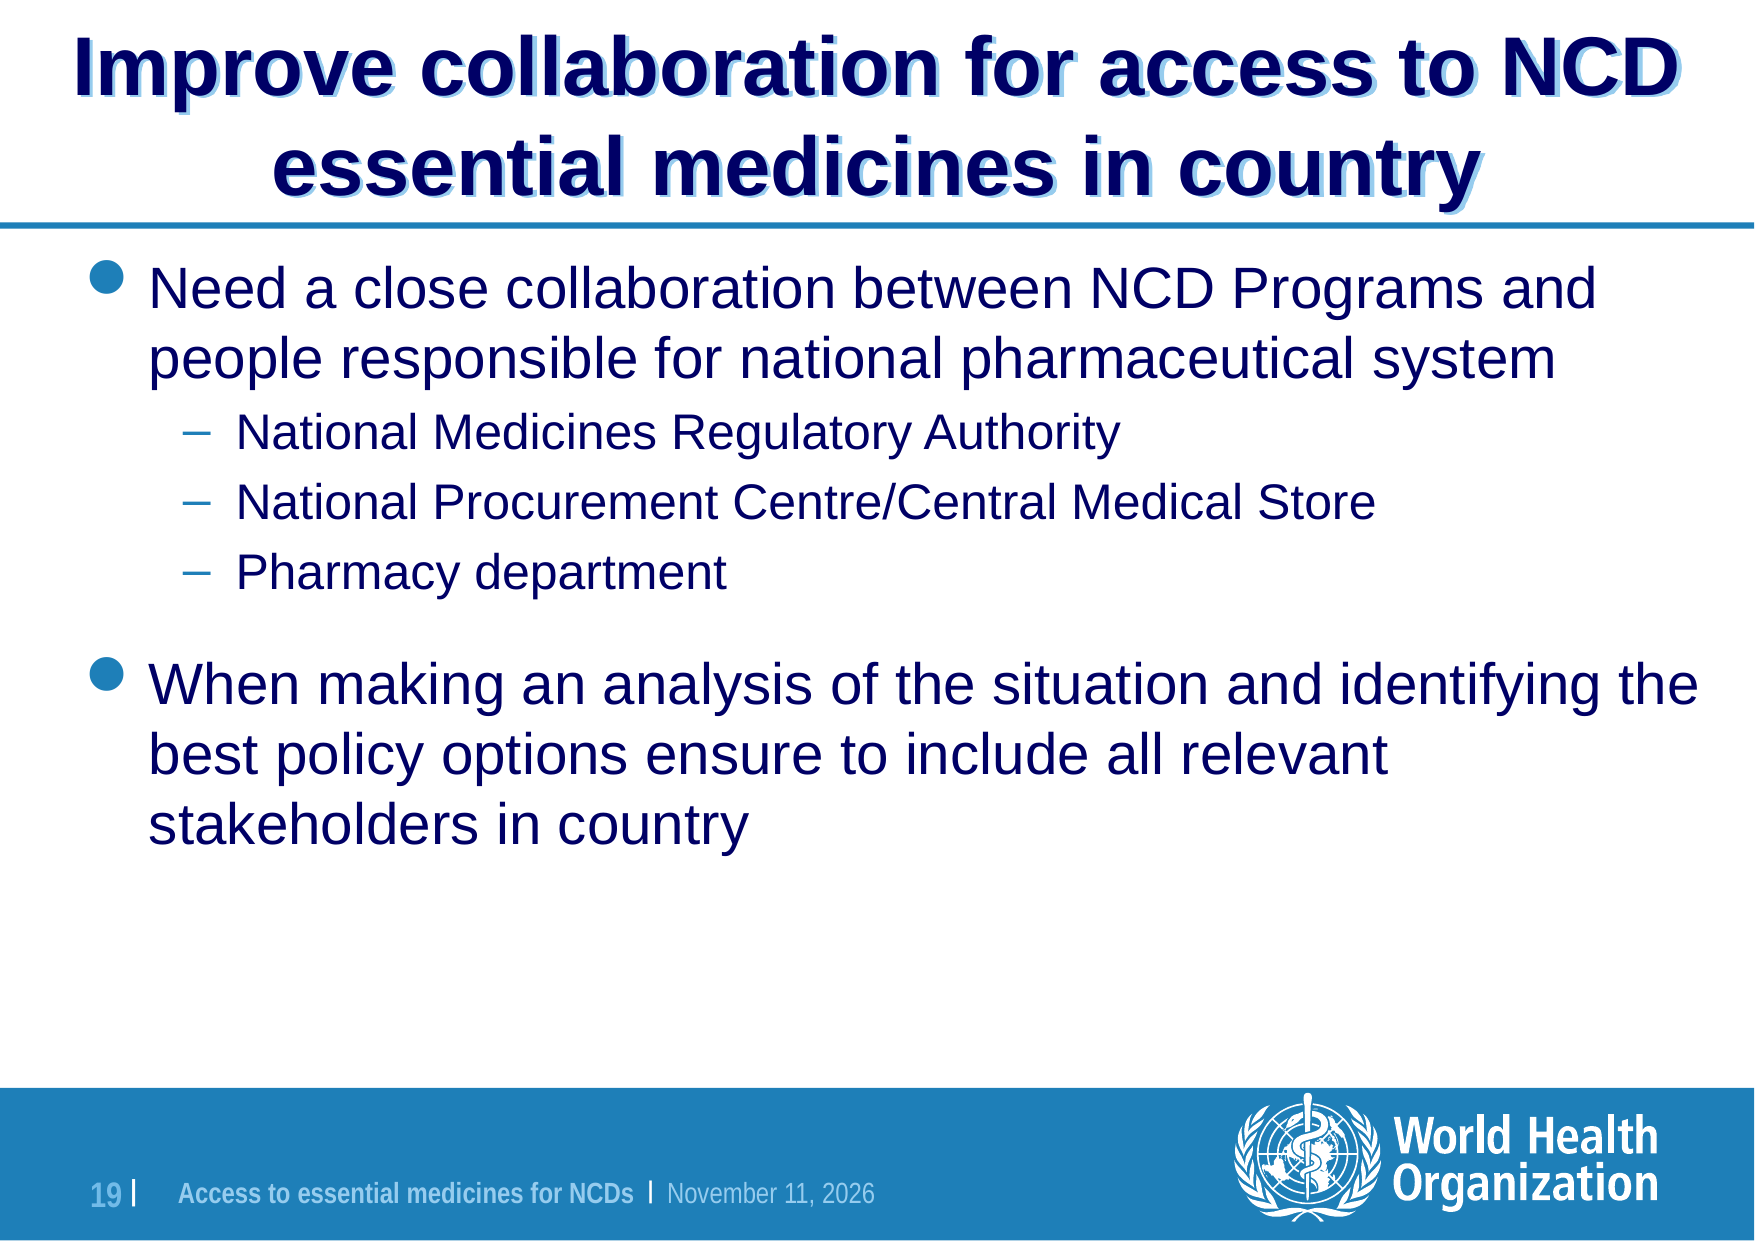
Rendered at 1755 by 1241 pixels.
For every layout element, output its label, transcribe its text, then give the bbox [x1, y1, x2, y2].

title Improve collaboration for access to NCD essential medicines in country [0, 0, 1755, 224]
list Need a close collaboration between NCD Programs and people responsible for national pharmaceutical system National Medicines Regulatory Authority National Procurement Centre/Central Medical Store Pharmacy department When making an analysis of the situation and identifying the best policy options ensure to include all relevant stakeholders in country [84, 249, 1716, 1084]
